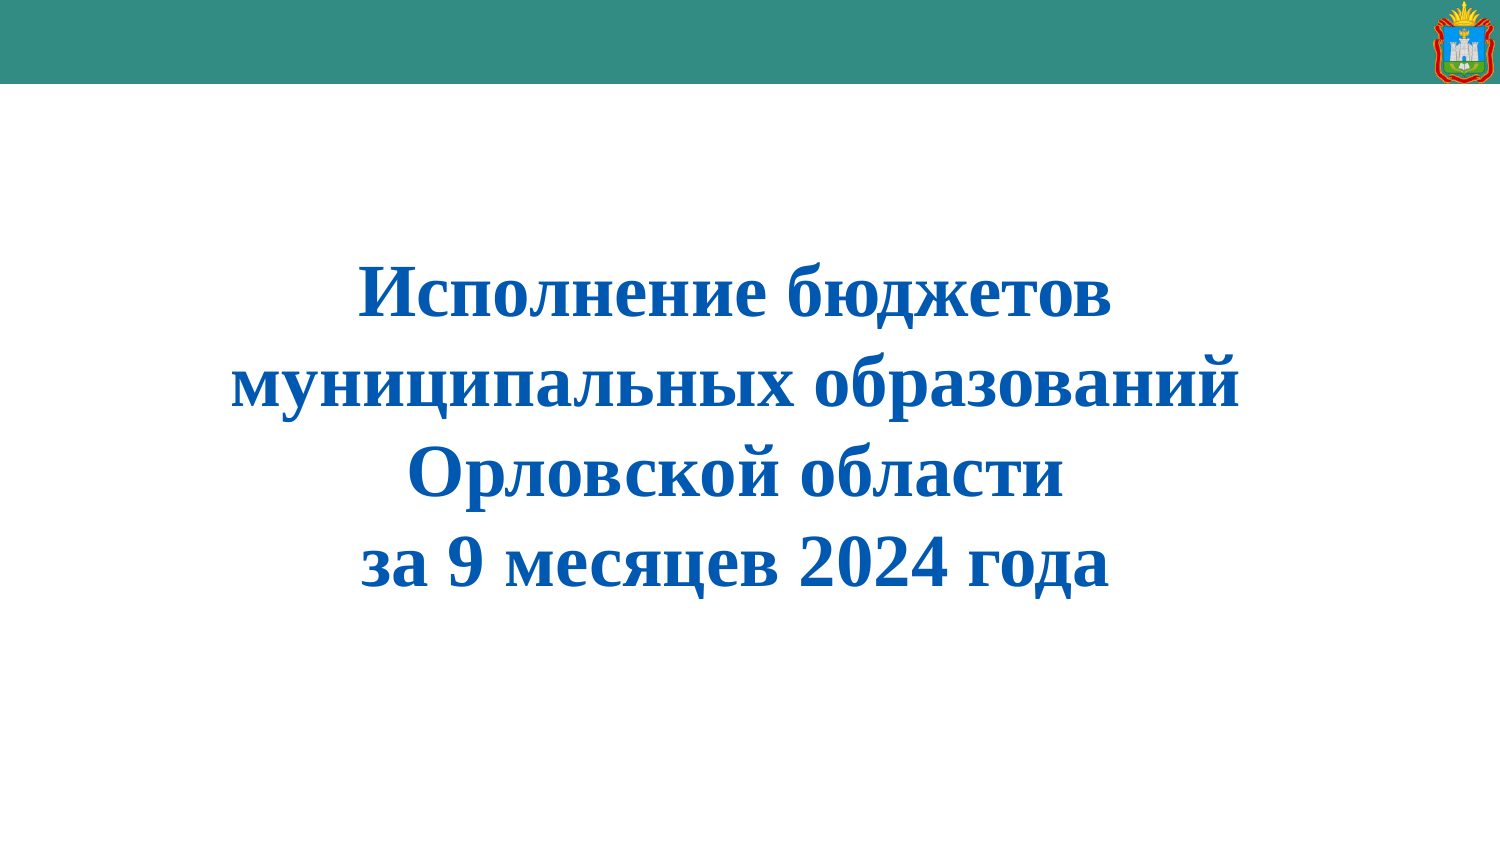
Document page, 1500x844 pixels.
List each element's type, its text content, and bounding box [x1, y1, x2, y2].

picture [0, 0, 1500, 84]
text_box Исполнение бюджетов муниципальных образований Орловской области за 9 месяцев 2024 года [147, 234, 1317, 610]
